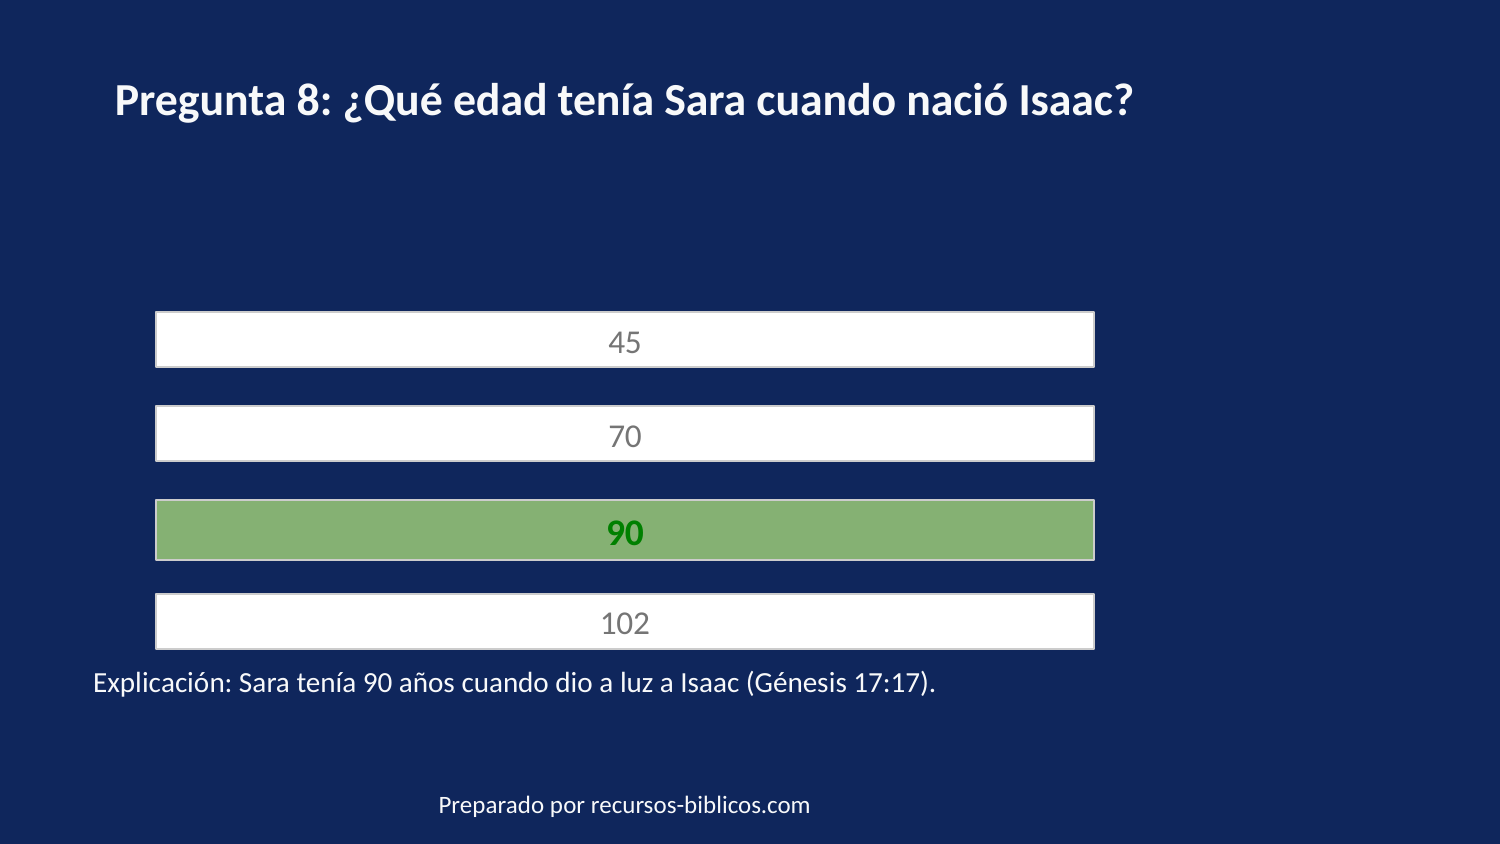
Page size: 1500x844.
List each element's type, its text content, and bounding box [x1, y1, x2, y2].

text_box 90 [156, 499, 1094, 560]
text_box Pregunta 8: ¿Qué edad tenía Sara cuando nació Isaac? [78, 62, 1172, 133]
text_box Preparado por recursos-biblicos.com [78, 781, 1172, 827]
text_box 45 [156, 312, 1094, 368]
text_box 70 [156, 406, 1094, 462]
text_box Explicación: Sara tenía 90 años cuando dio a luz a Isaac (Génesis 17:17). [78, 656, 1172, 707]
text_box 102 [156, 593, 1094, 649]
